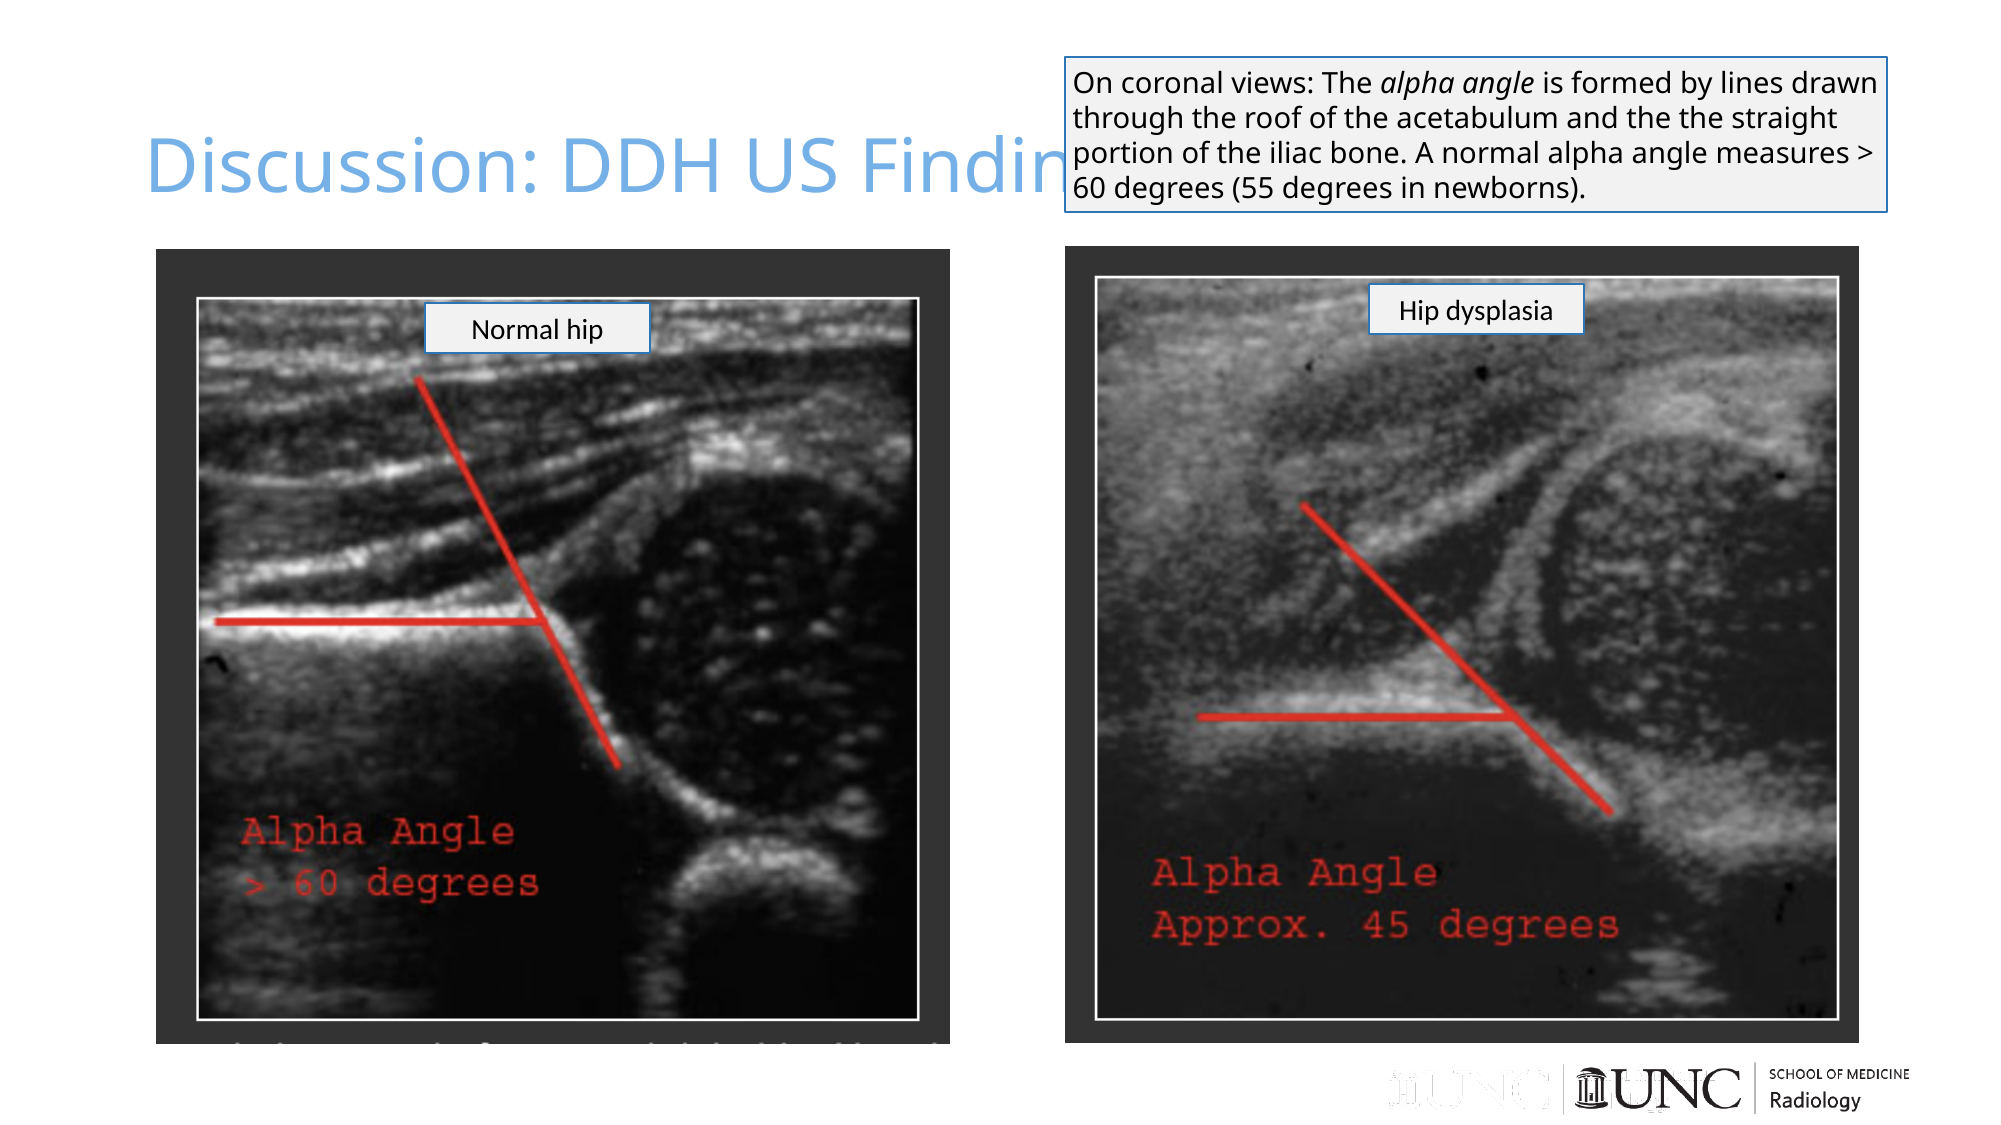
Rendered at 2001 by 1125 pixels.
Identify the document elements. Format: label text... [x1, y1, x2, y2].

text_box On coronal views: The alpha angle is formed by lines drawn through the roof of the acetabulum and the the straight portion of the iliac bone. A normal alpha angle measures > 60 degrees (55 degrees in newborns). [1065, 57, 1888, 212]
title Discussion: DDH US Findings [136, 59, 1863, 278]
picture [1065, 245, 1860, 1043]
picture [155, 249, 951, 1044]
picture [1387, 1062, 1909, 1115]
